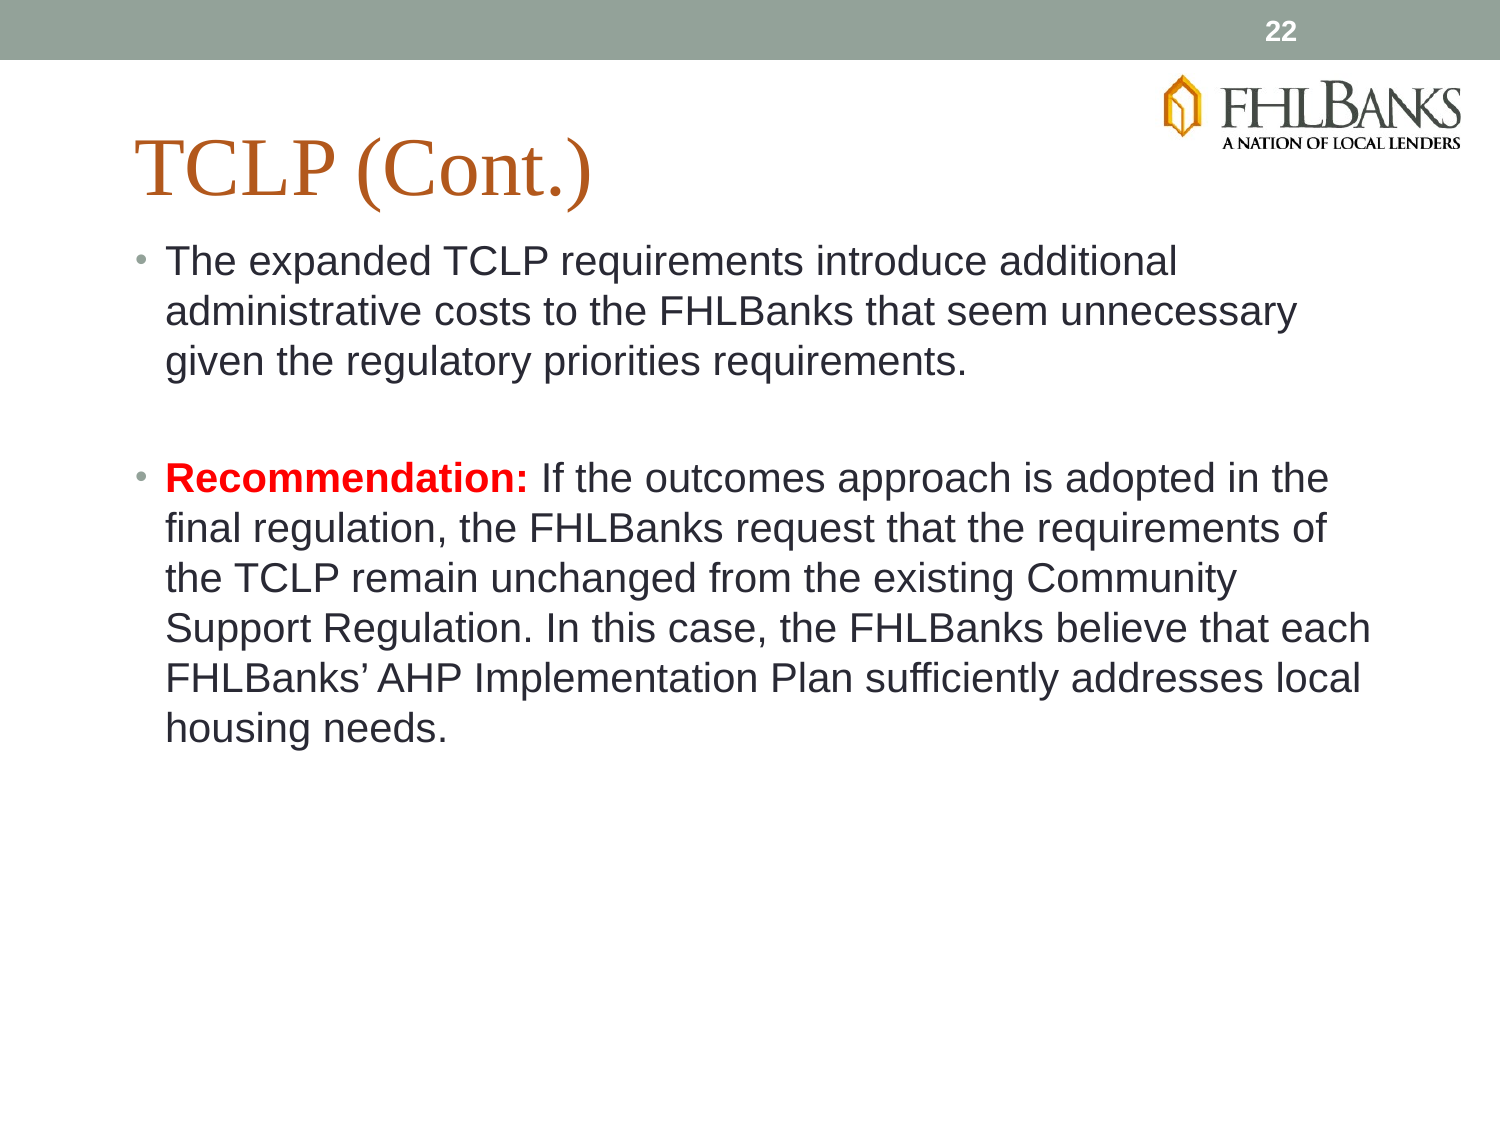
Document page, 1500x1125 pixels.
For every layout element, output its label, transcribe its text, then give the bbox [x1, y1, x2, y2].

picture [1155, 73, 1461, 149]
list The expanded TCLP requirements introduce additional administrative costs to the FHLBanks that seem unnecessary given the regulatory priorities requirements. Recommendation: If the outcomes approach is adopted in the final regulation, the FHLBanks request that the requirements of the TCLP remain unchanged from the existing Community Support Regulation. In this case, the FHLBanks believe that each FHLBanks’ AHP Implementation Plan sufficiently addresses local housing needs. [120, 226, 1388, 1004]
slide_number 22 [1250, 3, 1425, 57]
text_box TCLP (Cont.) [119, 104, 1320, 225]
